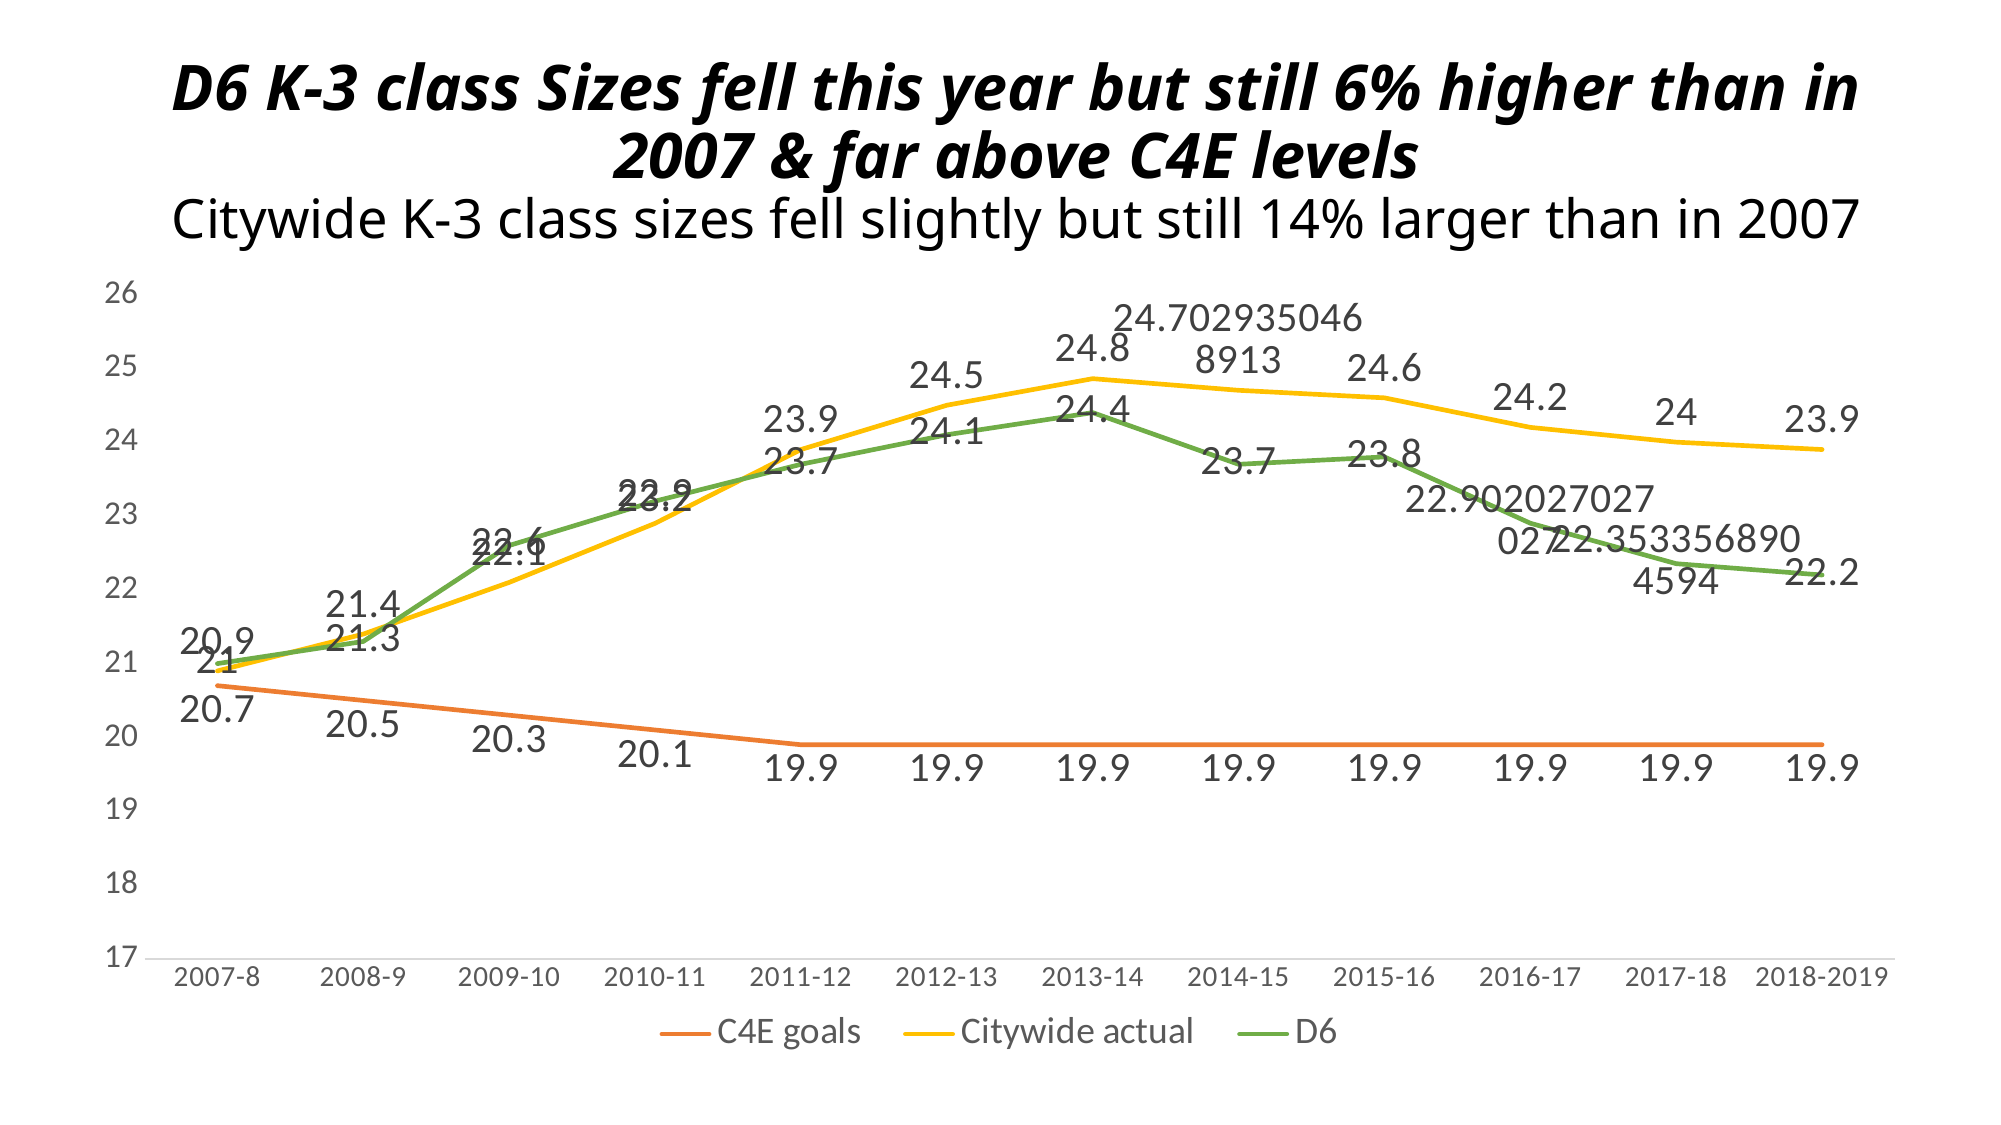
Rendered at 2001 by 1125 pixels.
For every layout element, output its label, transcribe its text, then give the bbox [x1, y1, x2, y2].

chart [66, 261, 1933, 1075]
title D6 K-3 class Sizes fell this year but still 6% higher than in 2007 & far above C4E levels Citywide K-3 class sizes fell slightly but still 14% larger than in 2007 [155, 44, 1881, 261]
